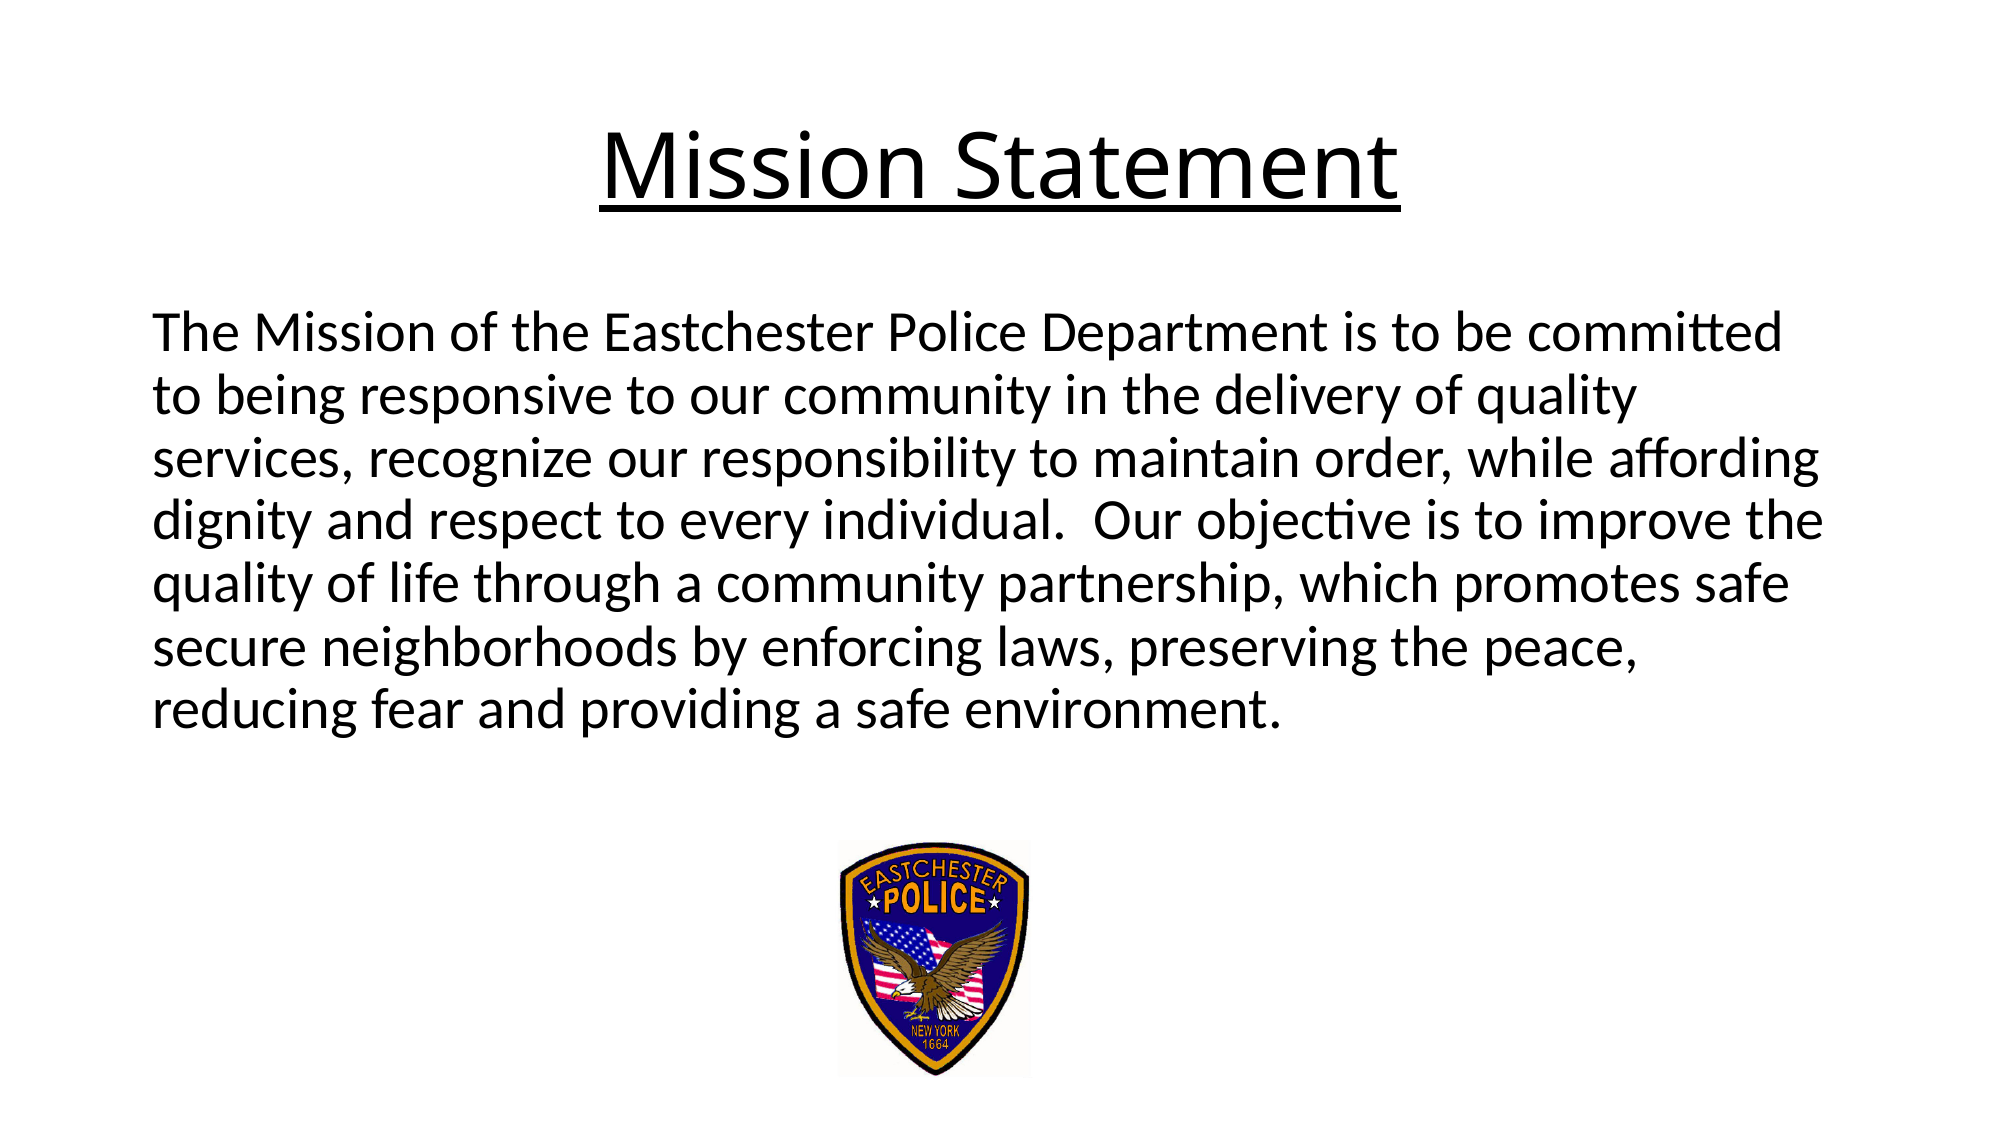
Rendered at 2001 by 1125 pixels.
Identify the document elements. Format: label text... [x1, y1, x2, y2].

title Mission Statement [137, 59, 1863, 278]
picture [833, 838, 1035, 1078]
list The Mission of the Eastchester Police Department is to be committed to being responsive to our community in the delivery of quality services, recognize our responsibility to maintain order, while affording dignity and respect to every individual. Our objective is to improve the quality of life through a community partnership, which promotes safe secure neighborhoods by enforcing laws, preserving the peace, reducing fear and providing a safe environment. [137, 293, 1863, 770]
